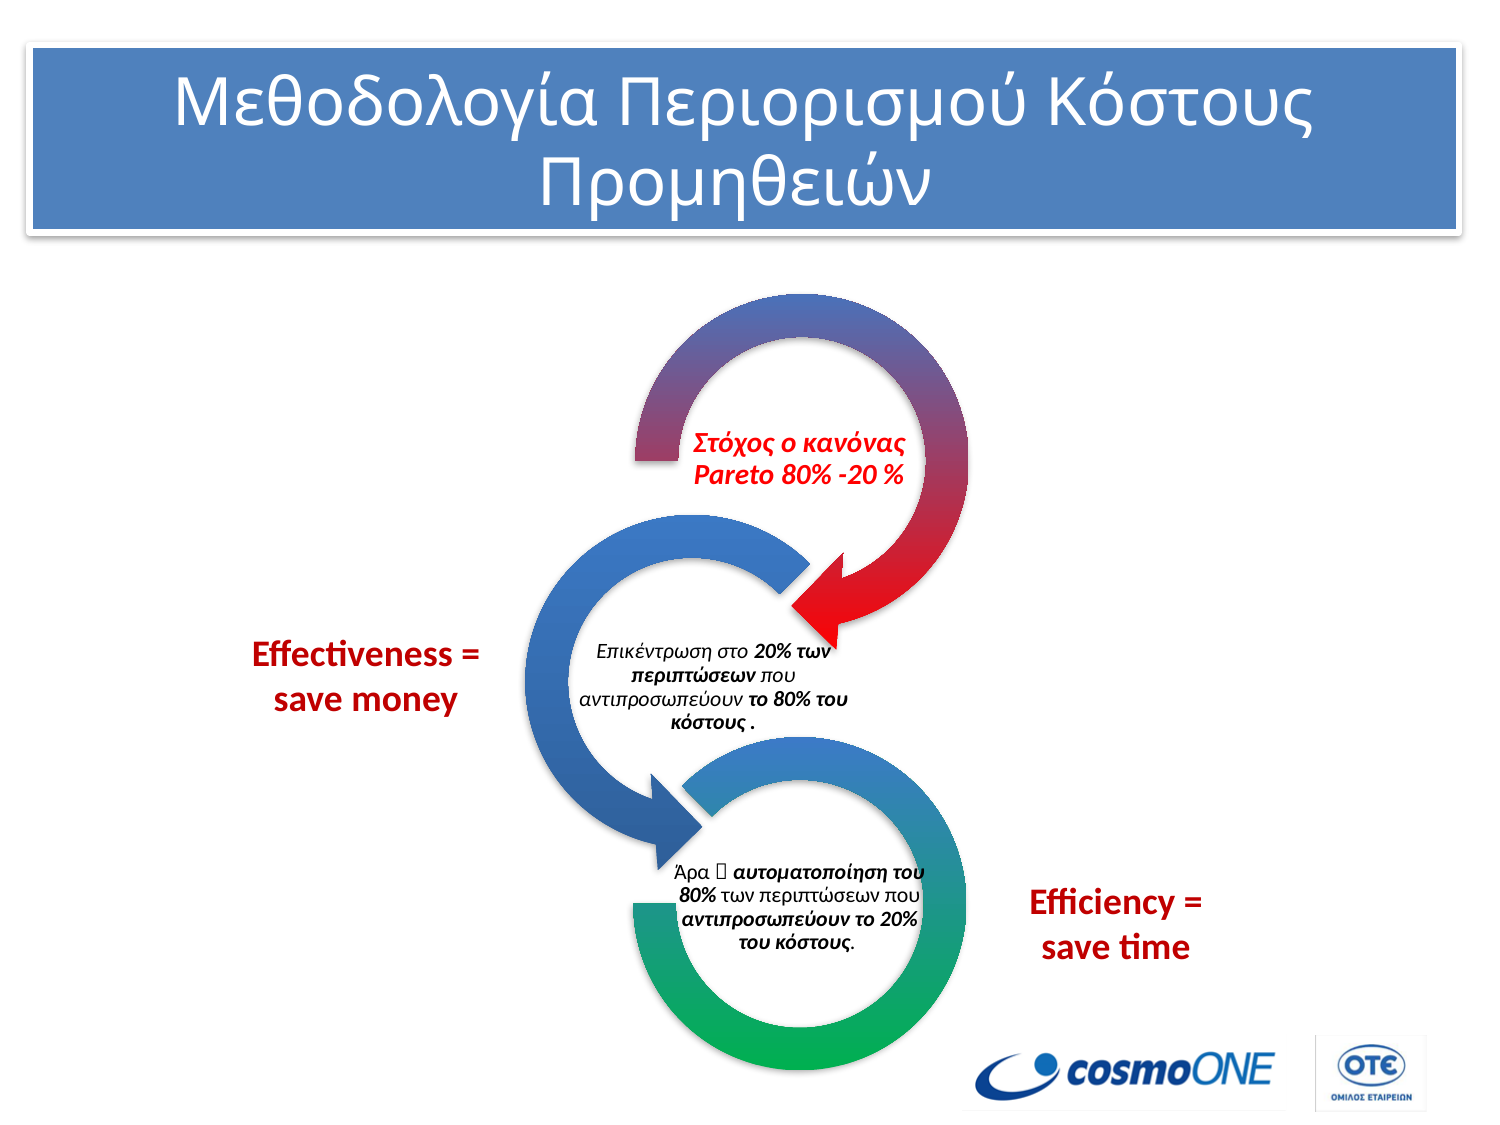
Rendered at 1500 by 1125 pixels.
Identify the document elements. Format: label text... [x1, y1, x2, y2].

title Μεθοδολογία Περιορισμού Κόστους Προμηθειών [26, 42, 1462, 236]
picture [962, 1071, 1427, 1113]
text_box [64, 264, 1427, 1071]
